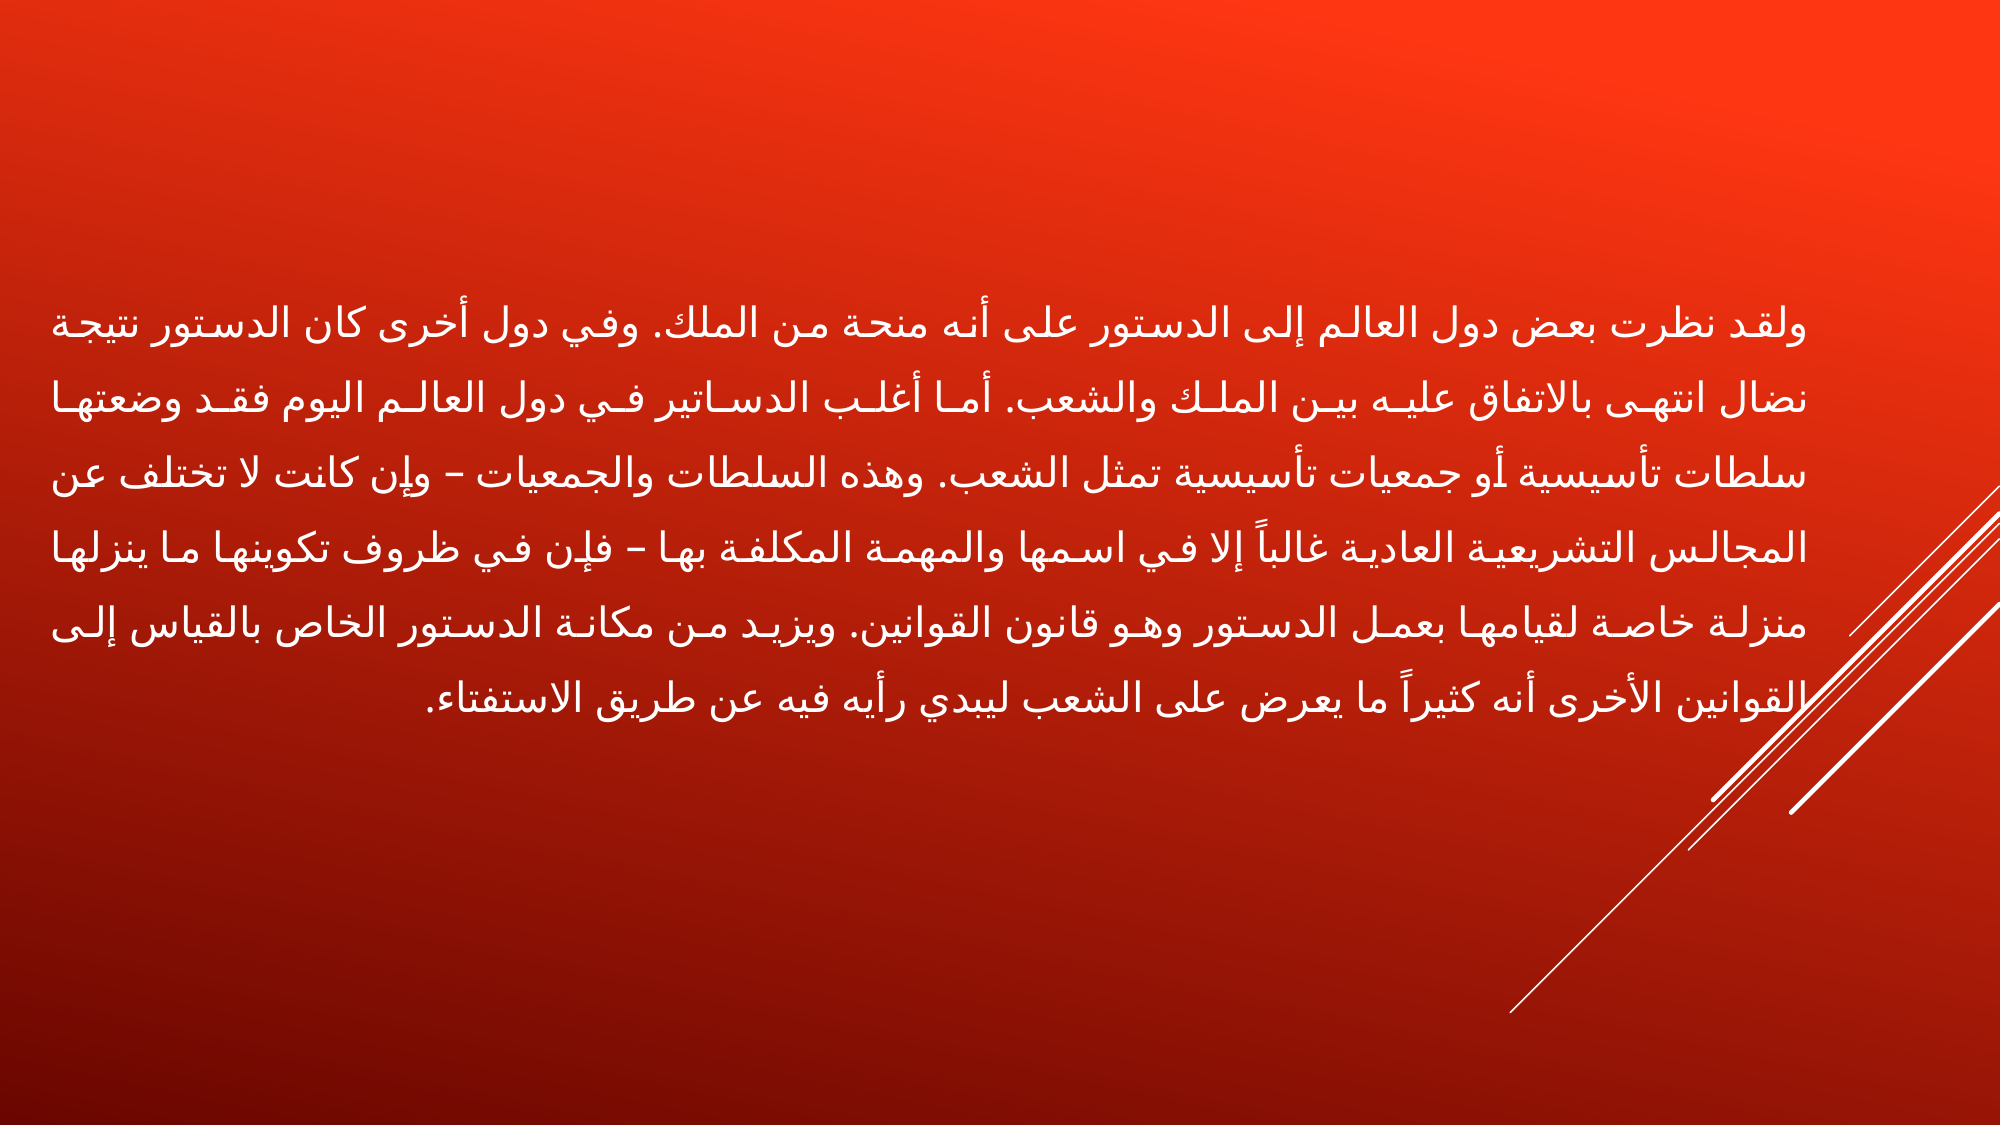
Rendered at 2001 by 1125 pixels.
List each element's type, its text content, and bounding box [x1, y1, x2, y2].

list ولقد نظرت بعض دول العالم إلى الدستور على أنه منحة من الملك. وفي دول أخرى كان الدستور نتيجة نضال انتهى بالاتفاق عليه بين الملك والشعب. أما أغلب الدساتير في دول العالم اليوم فقد وضعتها سلطات تأسيسية أو جمعيات تأسيسية تمثل الشعب. وهذه السلطات والجمعيات – وإن كانت لا تختلف عن المجالس التشريعية العادية غالباً إلا في اسمها والمهمة المكلفة بها – فإن في ظروف تكوينها ما ينزلها منزلة خاصة لقيامها بعمل الدستور وهو قانون القوانين. ويزيد من مكانة الدستور الخاص بالقياس إلى القوانين الأخرى أنه كثيراً ما يعرض على الشعب ليبدي رأيه فيه عن طريق الاستفتاء. [35, 0, 1871, 1092]
